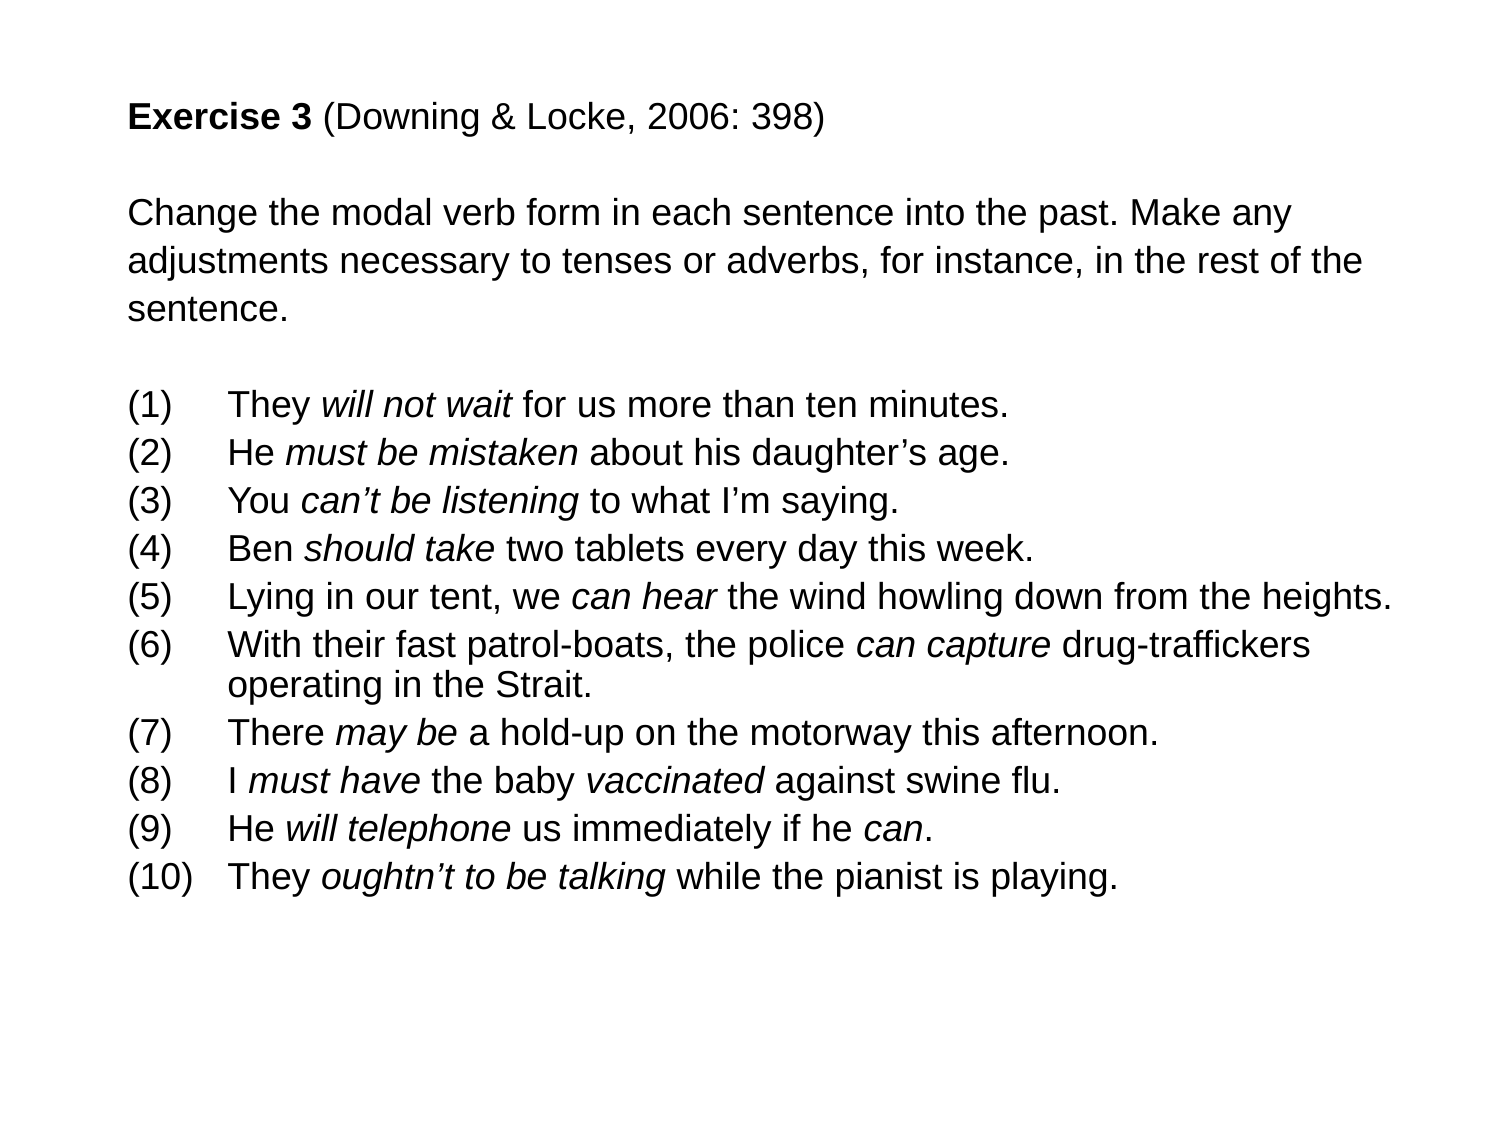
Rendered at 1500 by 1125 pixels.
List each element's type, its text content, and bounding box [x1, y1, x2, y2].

list Exercise 3 (Downing & Locke, 2006: 398) Change the modal verb form in each sentence into the past. Make any adjustments necessary to tenses or adverbs, for instance, in the rest of the sentence. They will not wait for us more than ten minutes. He must be mistaken about his daughter’s age. You can’t be listening to what I’m saying. Ben should take two tablets every day this week. Lying in our tent, we can hear the wind howling down from the heights. With their fast patrol-boats, the police can capture drug-traffickers operating in the Strait. There may be a hold-up on the motorway this afternoon. I must have the baby vaccinated against swine flu. He will telephone us immediately if he can. They oughtn’t to be talking while the pianist is playing. [111, 89, 1412, 953]
